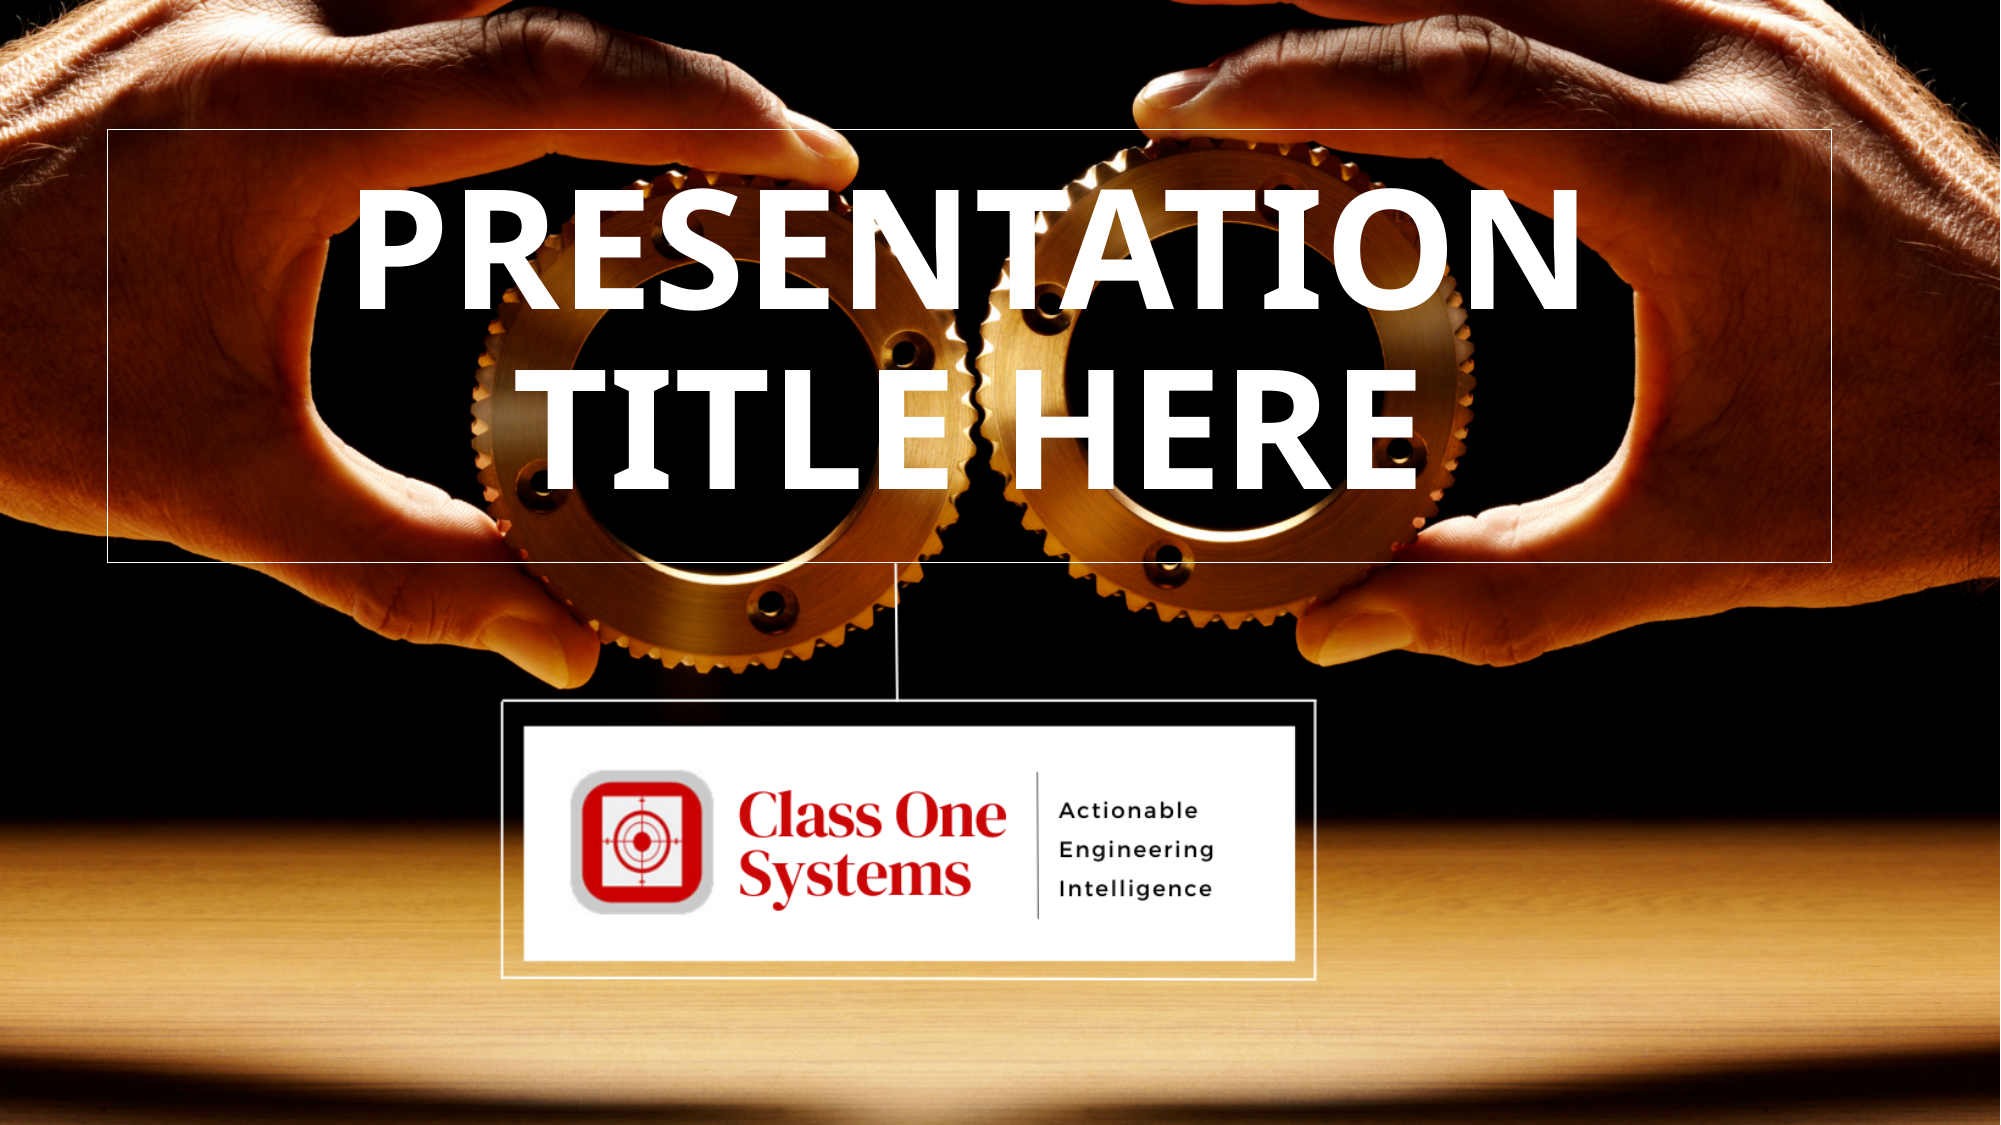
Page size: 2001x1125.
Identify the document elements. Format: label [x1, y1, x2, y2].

list [0, 0, 2000, 1125]
